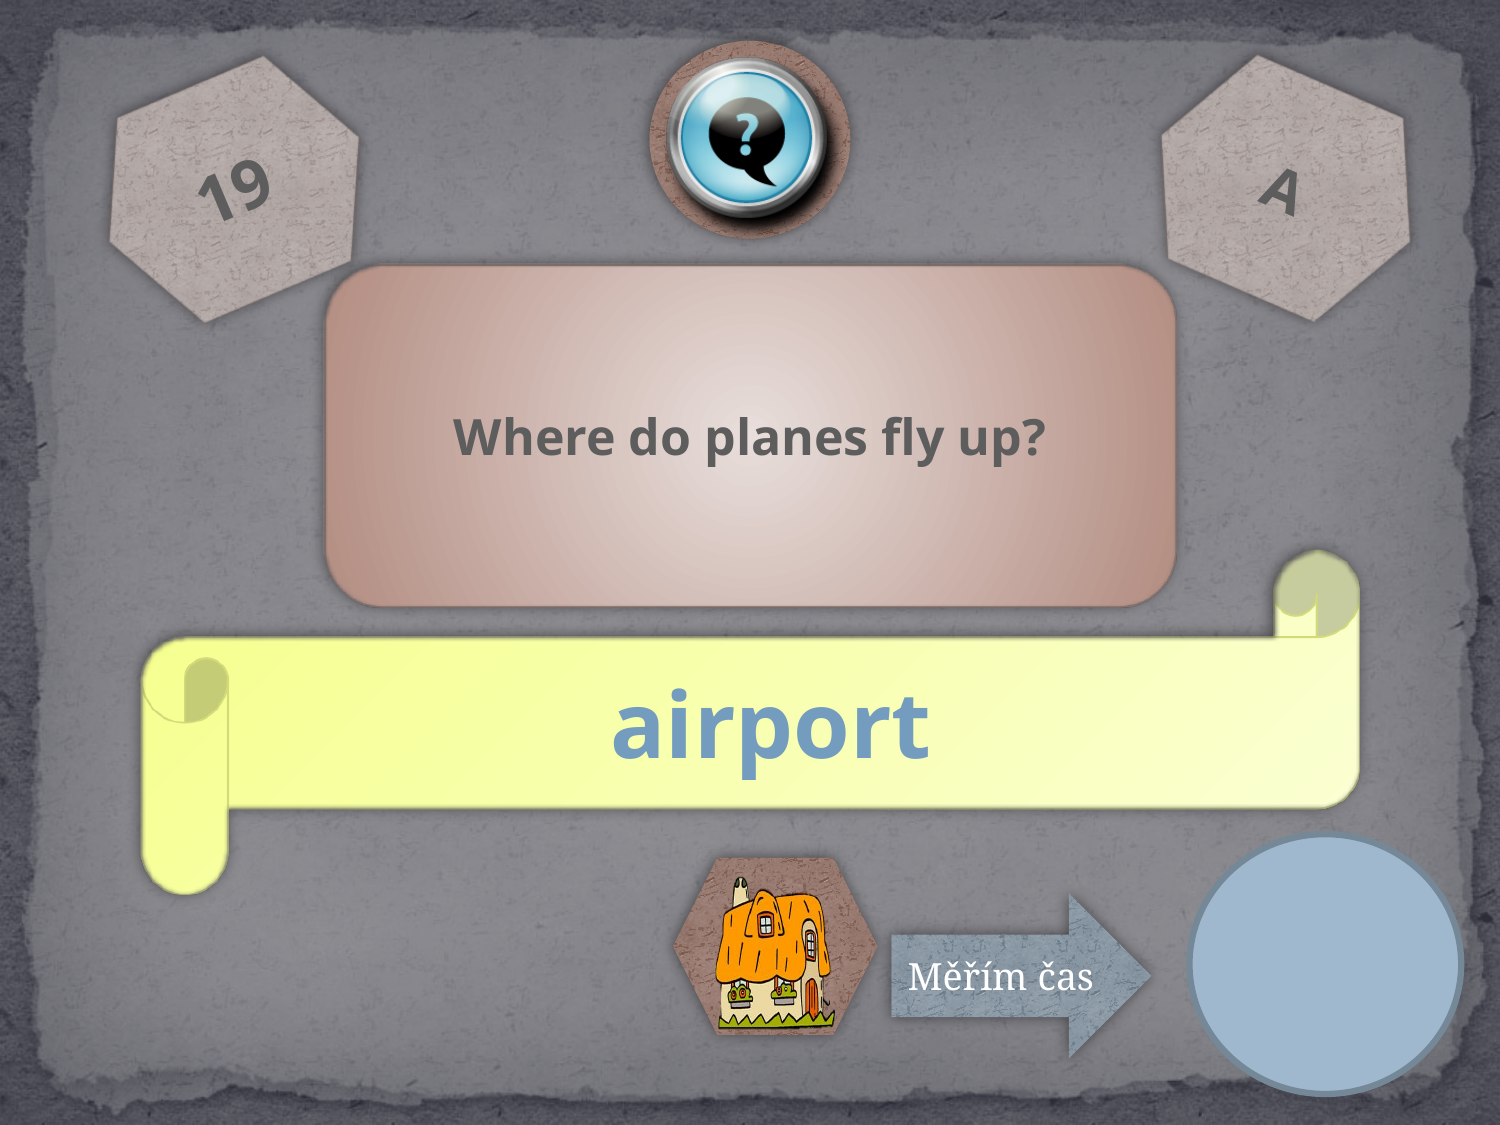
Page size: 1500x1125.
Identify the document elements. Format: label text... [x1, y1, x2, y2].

text_box 19 [111, 58, 357, 321]
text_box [675, 860, 876, 1038]
text_box A [1163, 57, 1408, 320]
text_box [1186, 831, 1465, 1098]
text_box Where do planes fly up? [328, 268, 1174, 605]
text_box Měřím čas [891, 893, 1152, 1059]
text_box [652, 43, 849, 240]
text_box airport [146, 594, 1356, 891]
